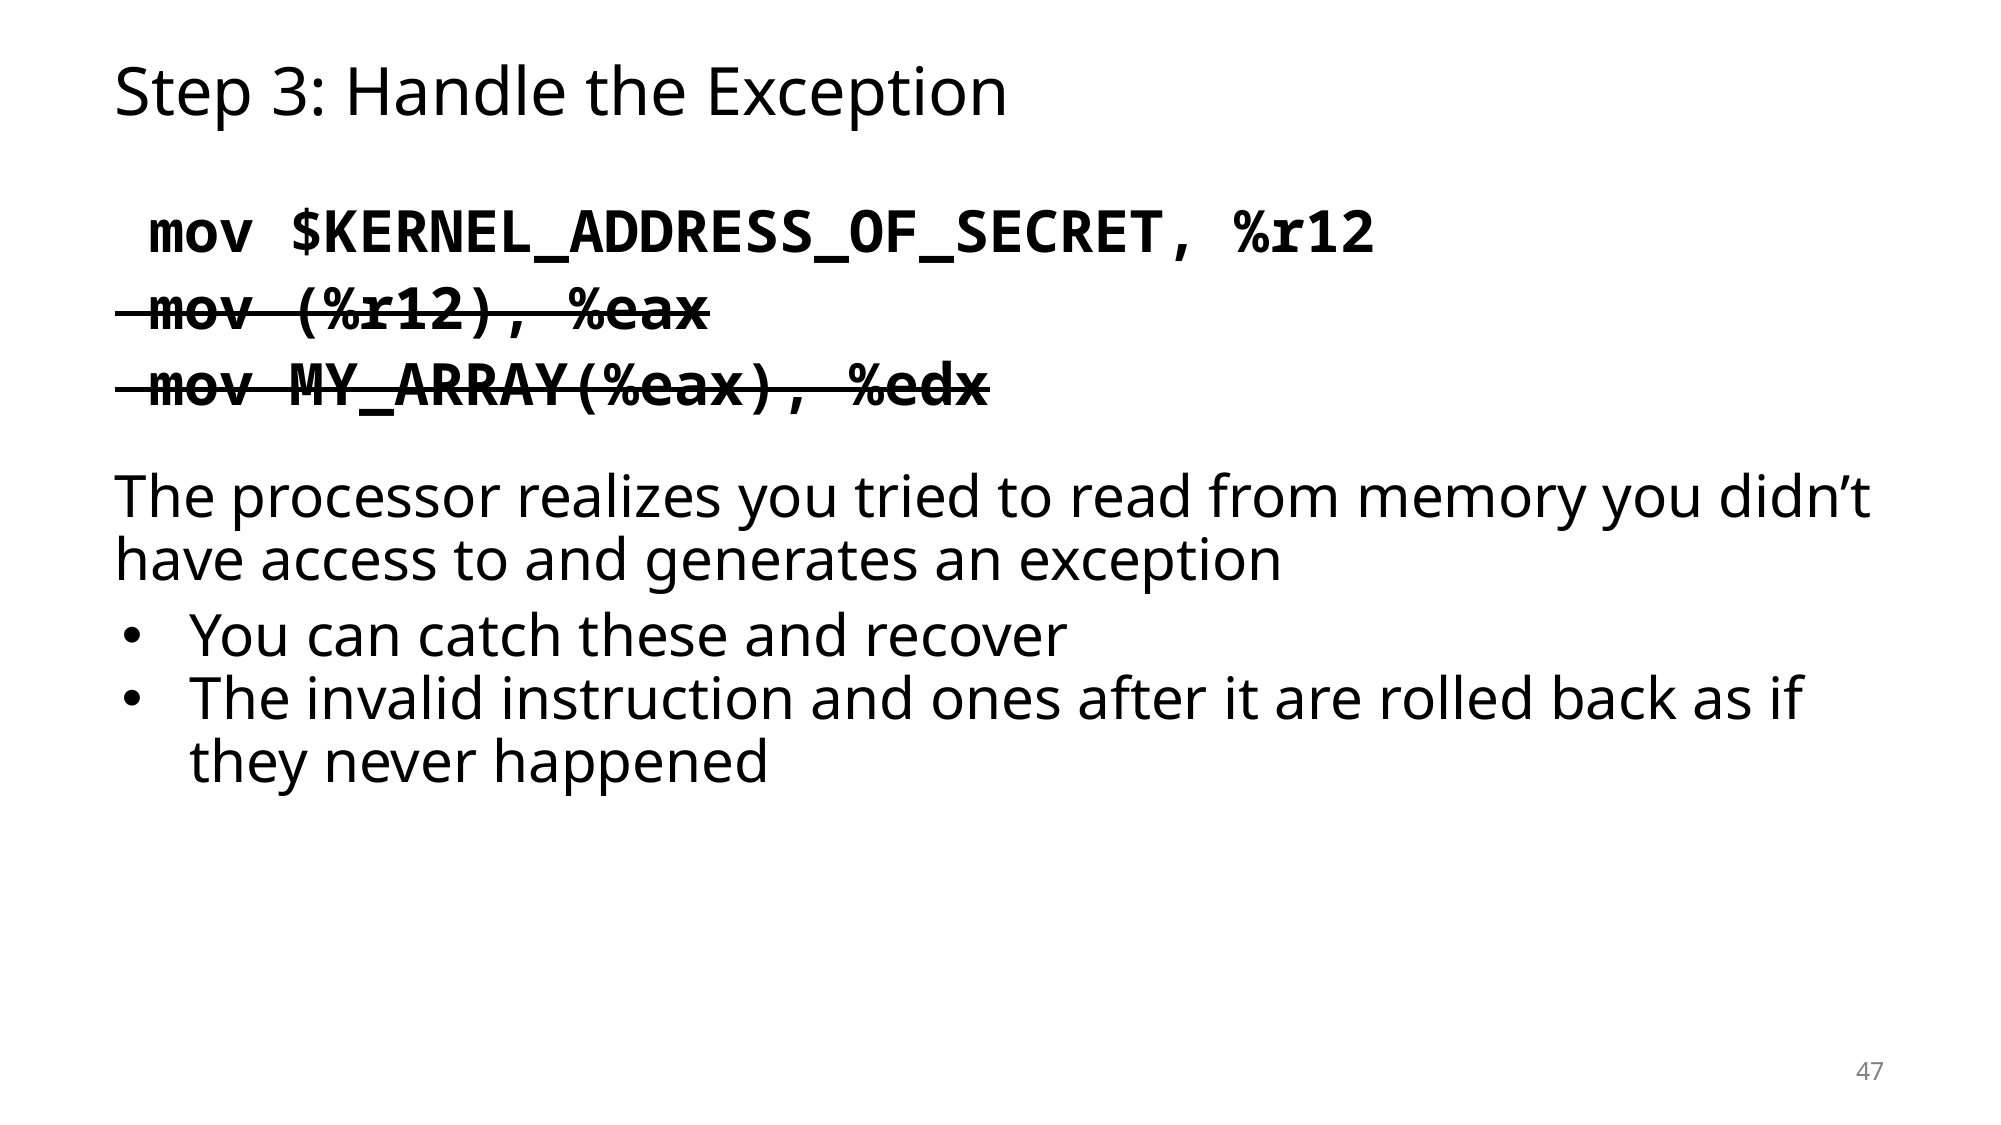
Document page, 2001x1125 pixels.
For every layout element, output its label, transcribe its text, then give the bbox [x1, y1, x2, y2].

title Step 3: Handle the Exception [99, 37, 1900, 150]
slide_number 47 [1749, 1042, 1900, 1103]
list mov $KERNEL_ADDRESS_OF_SECRET, %r12 mov (%r12), %eax mov MY_ARRAY(%eax), %edx The processor realizes you tried to read from memory you didn’t have access to and generates an exception You can catch these and recover The invalid instruction and ones after it are rolled back as if they never happened [99, 187, 1900, 1013]
